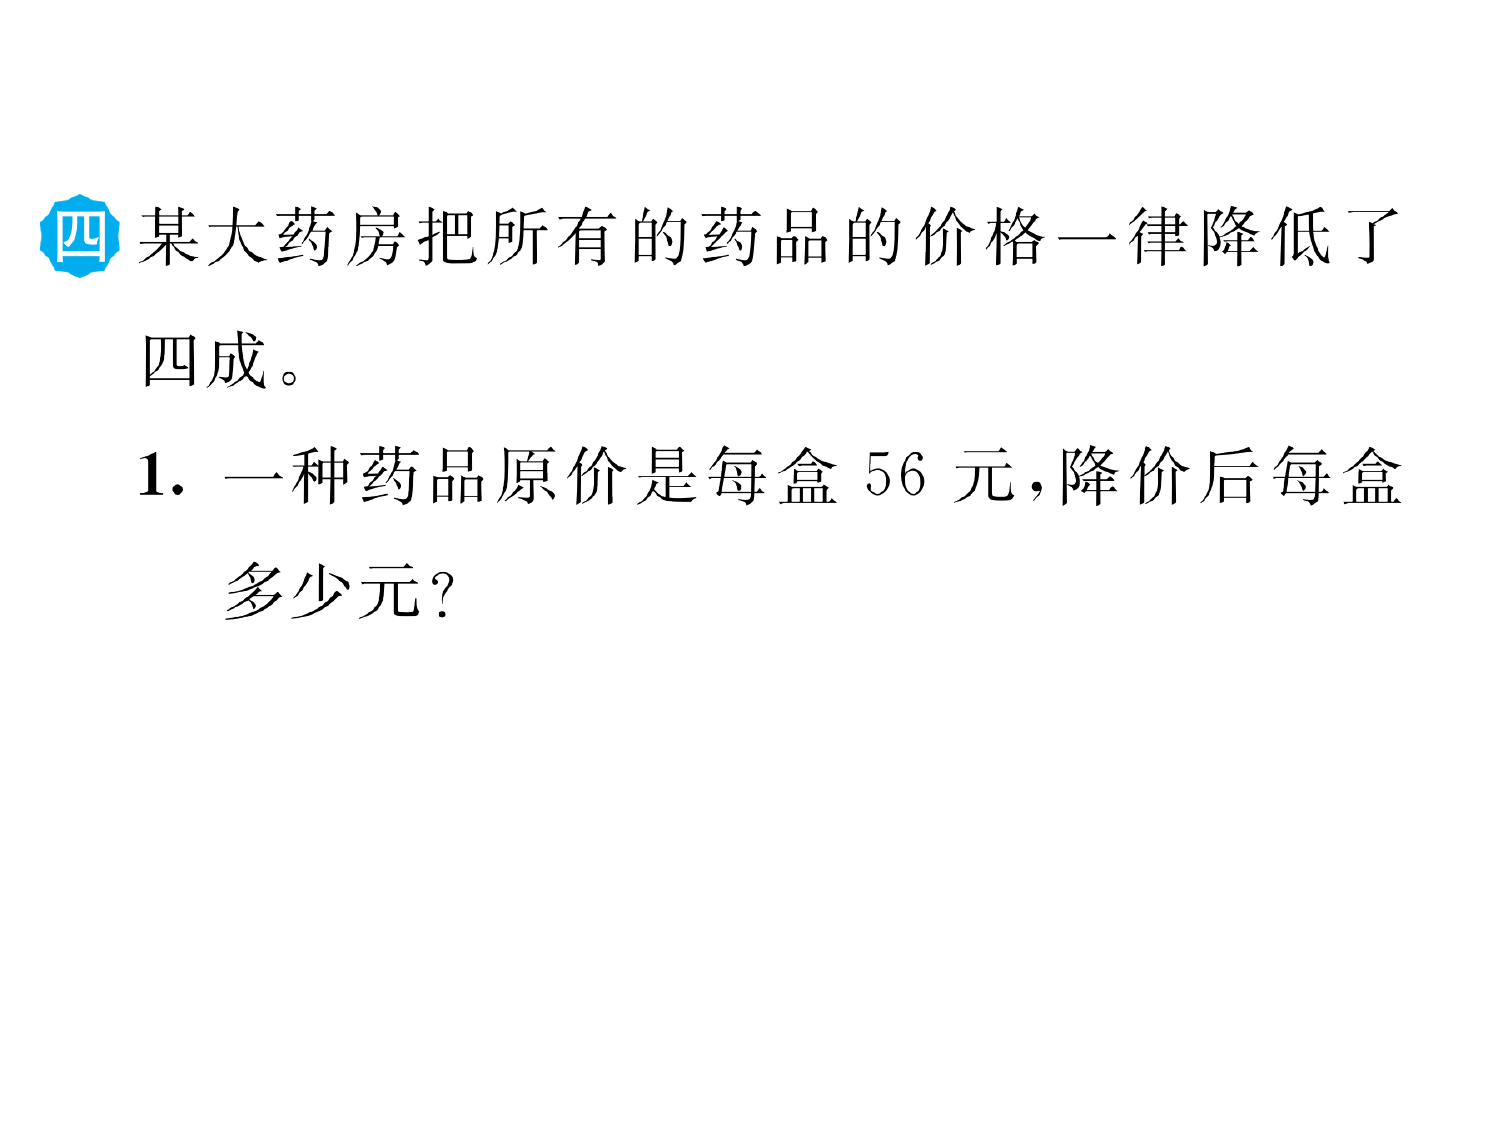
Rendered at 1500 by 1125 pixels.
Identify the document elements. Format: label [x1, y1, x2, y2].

picture [35, 177, 1453, 866]
